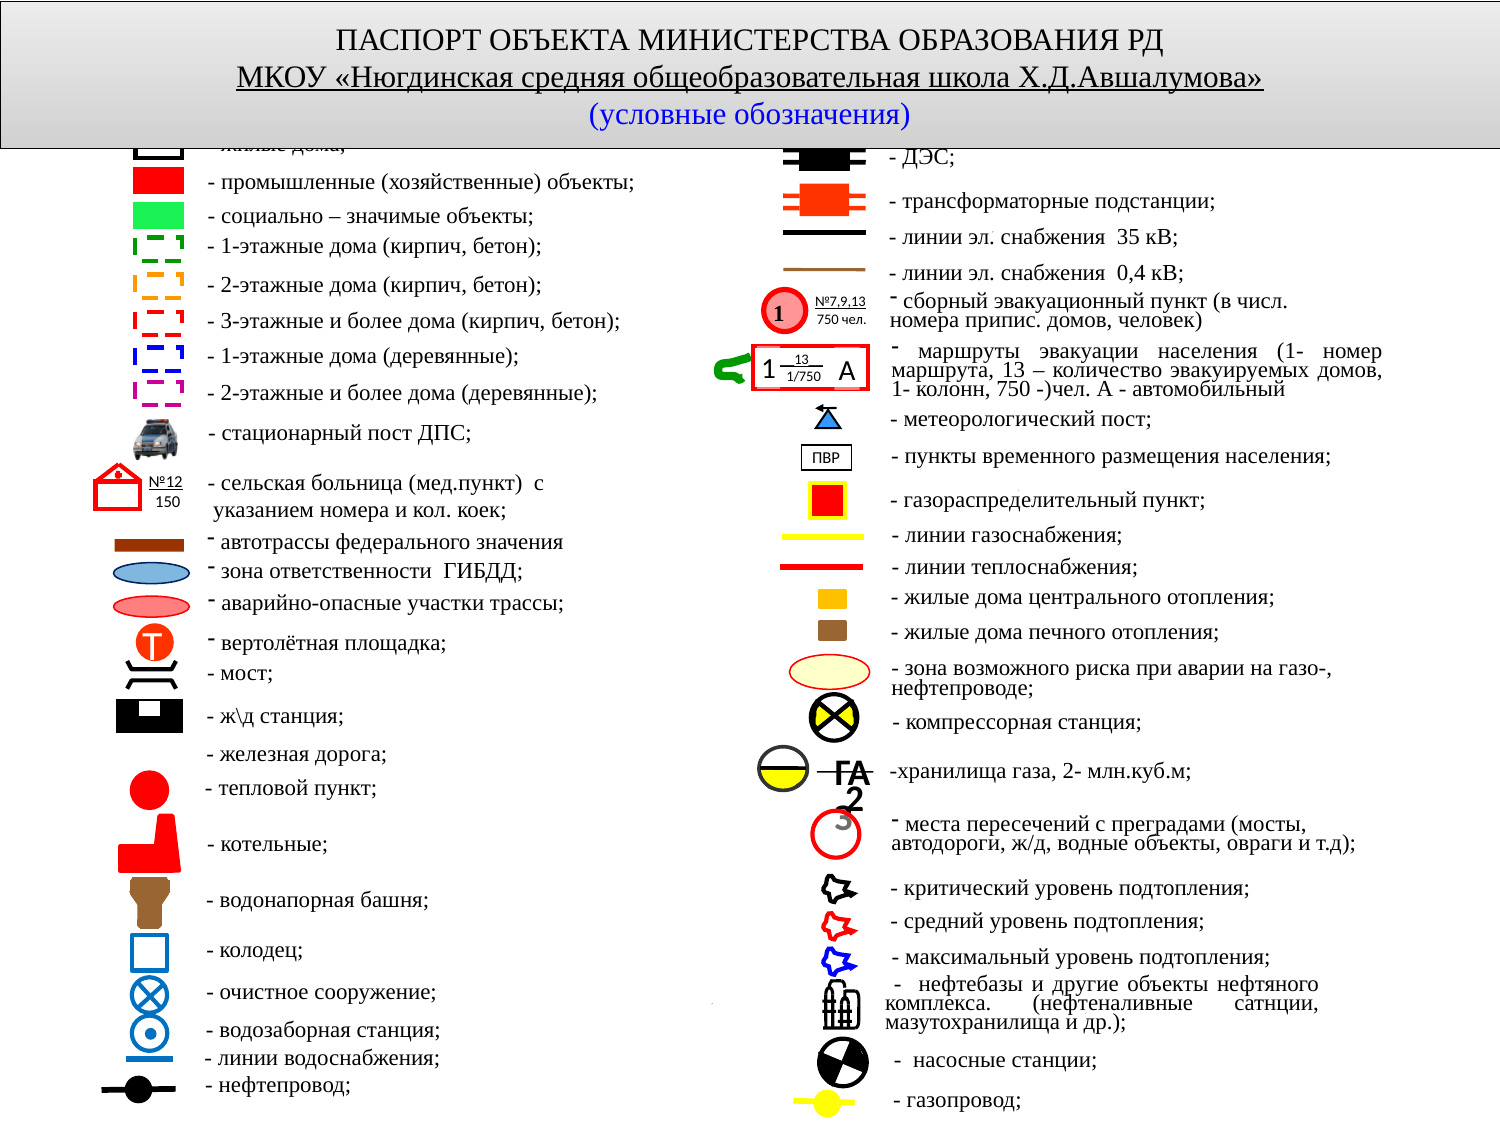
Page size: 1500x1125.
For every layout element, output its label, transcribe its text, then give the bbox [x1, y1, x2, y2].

text_box - линии водоснабжения; [190, 1035, 456, 1077]
text_box [135, 274, 182, 298]
text_box - 1-этажные дома (деревянные); [192, 333, 698, 376]
text_box - 2-этажные и более дома (деревянные); [192, 369, 656, 413]
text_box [782, 137, 866, 171]
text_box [126, 660, 177, 689]
text_box - трансформаторные подстанции; [874, 178, 1255, 220]
text_box [129, 770, 170, 811]
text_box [810, 407, 845, 440]
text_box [120, 815, 180, 871]
text_box [113, 596, 190, 618]
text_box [131, 976, 168, 1014]
text_box вертолётная площадка; [193, 620, 517, 663]
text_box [116, 699, 183, 733]
text_box - котельные; [192, 821, 343, 864]
text_box - линии теплоснабжения; [877, 544, 1187, 574]
text_box - жилые дома печного отопления; [876, 610, 1273, 650]
text_box ПВР [801, 444, 852, 470]
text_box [763, 287, 872, 335]
text_box автотрассы федерального значения [192, 519, 603, 562]
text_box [131, 1020, 168, 1052]
text_box - нефтепровод; [170, 1063, 382, 1108]
text_box - газораспределительный пункт; [875, 477, 1240, 519]
text_box - 2-этажные дома (кирпич, бетон); [192, 262, 698, 305]
text_box [823, 875, 854, 903]
text_box - жилые дома; [192, 149, 509, 158]
text_box -хранилища газа, 2- млн.куб.м; [907, 745, 1299, 794]
text_box - средний уровень подтопления; [869, 895, 1300, 944]
text_box - компрессорная станция; [871, 710, 1302, 745]
text_box - сельская больница (мед.пункт) с указанием номера и кол. коек; [186, 456, 581, 533]
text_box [126, 1054, 151, 1125]
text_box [757, 733, 903, 855]
text_box [135, 381, 182, 406]
text_box сборный эвакуационный пункт (в числ. номера припис. домов, человек) [880, 288, 1316, 337]
text_box [818, 620, 847, 641]
text_box - тепловой пункт; [190, 765, 392, 808]
text_box - промышленные (хозяйственные) объекты; [192, 158, 699, 202]
text_box - линии эл. снабжения 0,4 кВ; [874, 250, 1221, 293]
text_box - зона возможного риска при аварии на газо-, нефтепроводе; [870, 650, 1390, 710]
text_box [794, 1091, 854, 1116]
text_box - жилые дома центрального отопления; [876, 574, 1323, 617]
text_box - газопровод; [872, 1073, 1236, 1123]
text_box - мост; [192, 650, 388, 690]
picture [133, 419, 178, 460]
text_box - стационарный пост ДПС; [178, 403, 542, 459]
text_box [752, 345, 869, 391]
text_box зона ответственности ГИБДД; [193, 562, 577, 590]
text_box - 1-этажные дома (кирпич, бетон); [192, 223, 651, 262]
text_box [818, 589, 847, 609]
text_box - максимальный уровень подтопления; [870, 931, 1322, 961]
text_box [135, 149, 183, 159]
text_box - очистное сооружение; [191, 969, 452, 1012]
text_box - метеорологический пост; [889, 406, 1174, 432]
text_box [131, 880, 168, 927]
text_box [823, 948, 854, 975]
text_box - нефтебазы и другие объекты нефтяного комплекса. (нефтеналивные сатнции, мазутохранилища и др.); [856, 961, 1349, 1048]
text_box маршруты эвакуации населения (1- номер маршрута, 13 – количество эвакуируемых домов, 1- колонн, 750 -)чел. А - автомобильный [882, 338, 1393, 406]
text_box - пункты временного размещения населения; [890, 440, 1368, 468]
text_box [823, 913, 854, 940]
text_box [135, 237, 182, 261]
text_box [135, 347, 182, 371]
text_box аварийно-опасные участки трассы; [193, 580, 609, 623]
text_box - линии газоснабжения; [877, 512, 1209, 555]
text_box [782, 183, 866, 217]
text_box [822, 980, 859, 1029]
text_box ПАСПОРТ ОБЪЕКТА МИНИСТЕРСТВА ОБРАЗОВАНИЯ РД МКОУ «Нюгдинская средняя общеобразовательная школа Х.Д.Авшалумова» (условные обозначения) [0, 1, 1500, 149]
text_box - водозаборная станция; [191, 1007, 456, 1049]
text_box [135, 168, 183, 193]
text_box [113, 562, 190, 584]
text_box [135, 203, 183, 228]
text_box [808, 481, 847, 520]
text_box места пересечений с преградами (мосты, автодороги, ж/д, водные объекты, овраги и т.д); [897, 816, 1405, 874]
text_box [135, 625, 172, 661]
text_box - колодец; [191, 927, 319, 969]
text_box [718, 358, 747, 380]
text_box - железная дорога; [185, 727, 409, 777]
text_box - водонапорная башня; [191, 877, 444, 919]
text_box [135, 311, 182, 336]
text_box [130, 933, 169, 973]
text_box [95, 464, 192, 511]
text_box - насосные станции; [871, 1039, 1168, 1084]
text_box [810, 693, 858, 731]
text_box - ж\д станция; [185, 690, 390, 727]
text_box - критический уровень подтопления; [869, 862, 1300, 895]
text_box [818, 1038, 867, 1087]
text_box [789, 654, 870, 690]
text_box - социально – значимые объекты; [192, 193, 598, 223]
text_box - ДЭС; [874, 149, 983, 177]
text_box - 3-этажные и более дома (кирпич, бетон); [192, 298, 656, 333]
text_box - линии эл. снабжения 35 кВ; [874, 214, 1221, 250]
